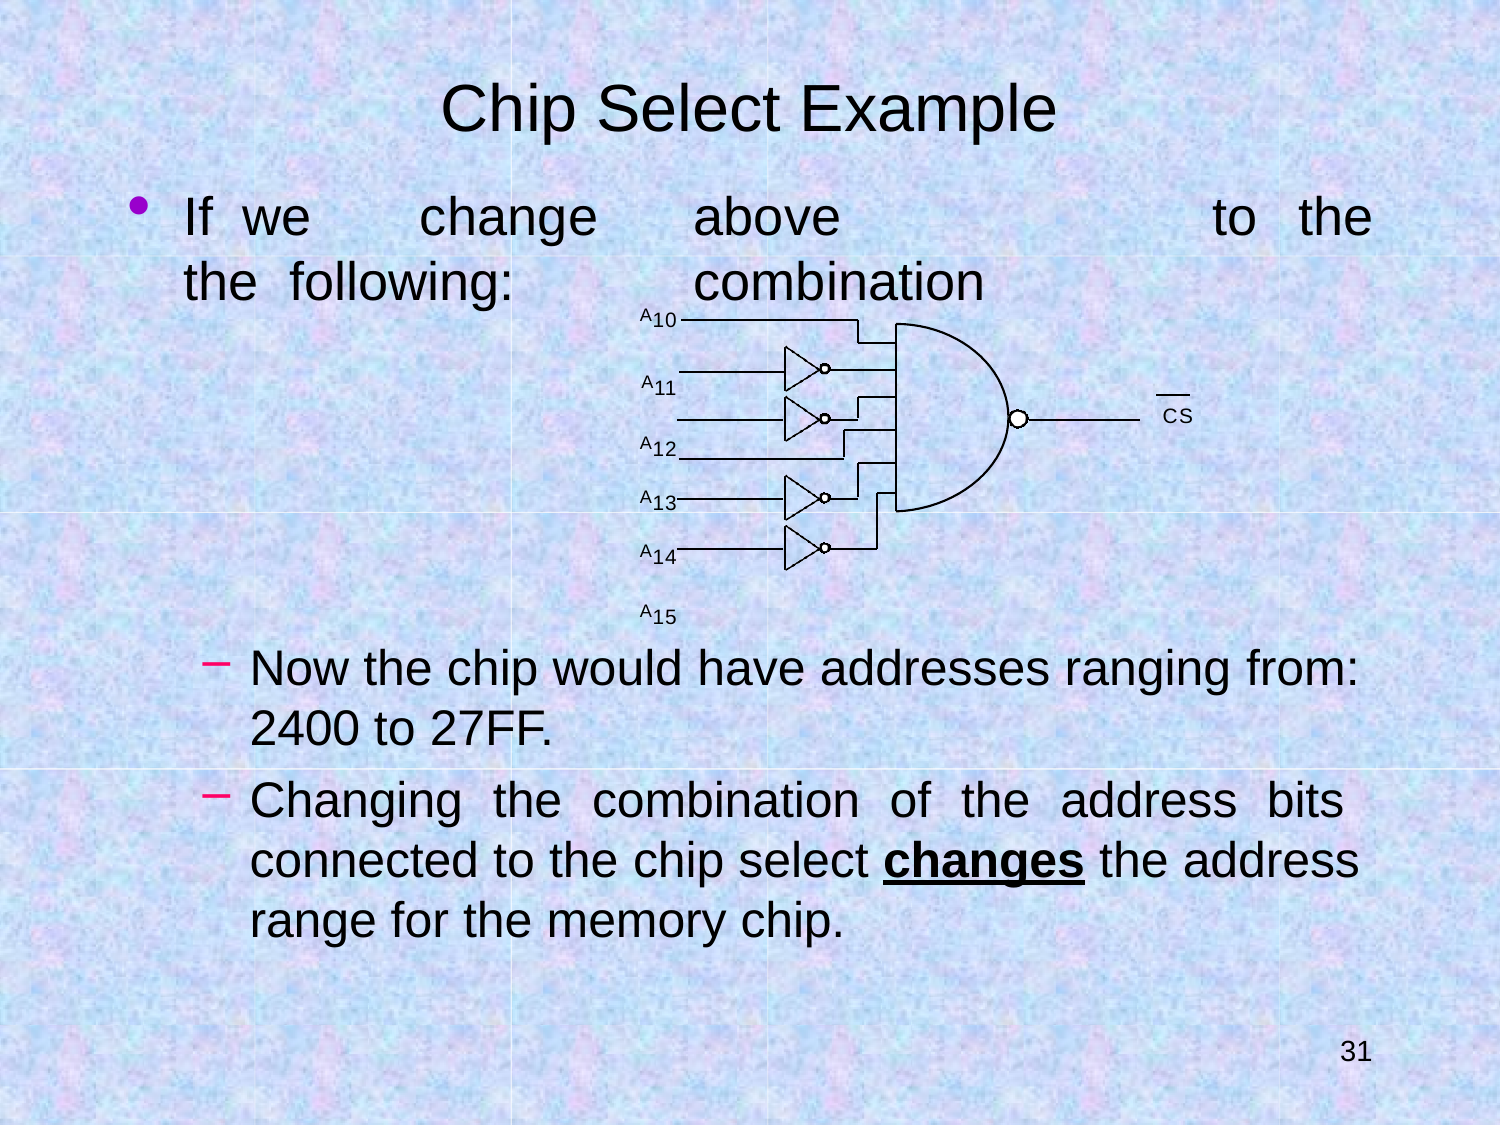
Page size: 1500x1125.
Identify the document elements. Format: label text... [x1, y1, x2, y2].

text_box to the [1210, 178, 1375, 247]
text_box CS [1160, 401, 1197, 428]
slide_number 30 [1336, 1032, 1377, 1125]
text_box If we change the following: A10 A11 A12 A13 A14 A15 [125, 178, 678, 631]
text_box [784, 525, 832, 571]
text_box Now the chip would have addresses ranging from: 2400 to 27FF. Changing the combination of the address bits connected to the chip select changes the address range for the memory chip. [200, 633, 1375, 948]
text_box [1006, 407, 1030, 431]
text_box [896, 419, 1008, 512]
title Chip Select Example [438, 62, 1062, 253]
text_box [784, 395, 832, 442]
text_box [784, 345, 832, 392]
text_box [896, 323, 1008, 416]
picture [0, 0, 1500, 1125]
text_box [784, 474, 832, 521]
text_box above combination [691, 178, 1176, 311]
